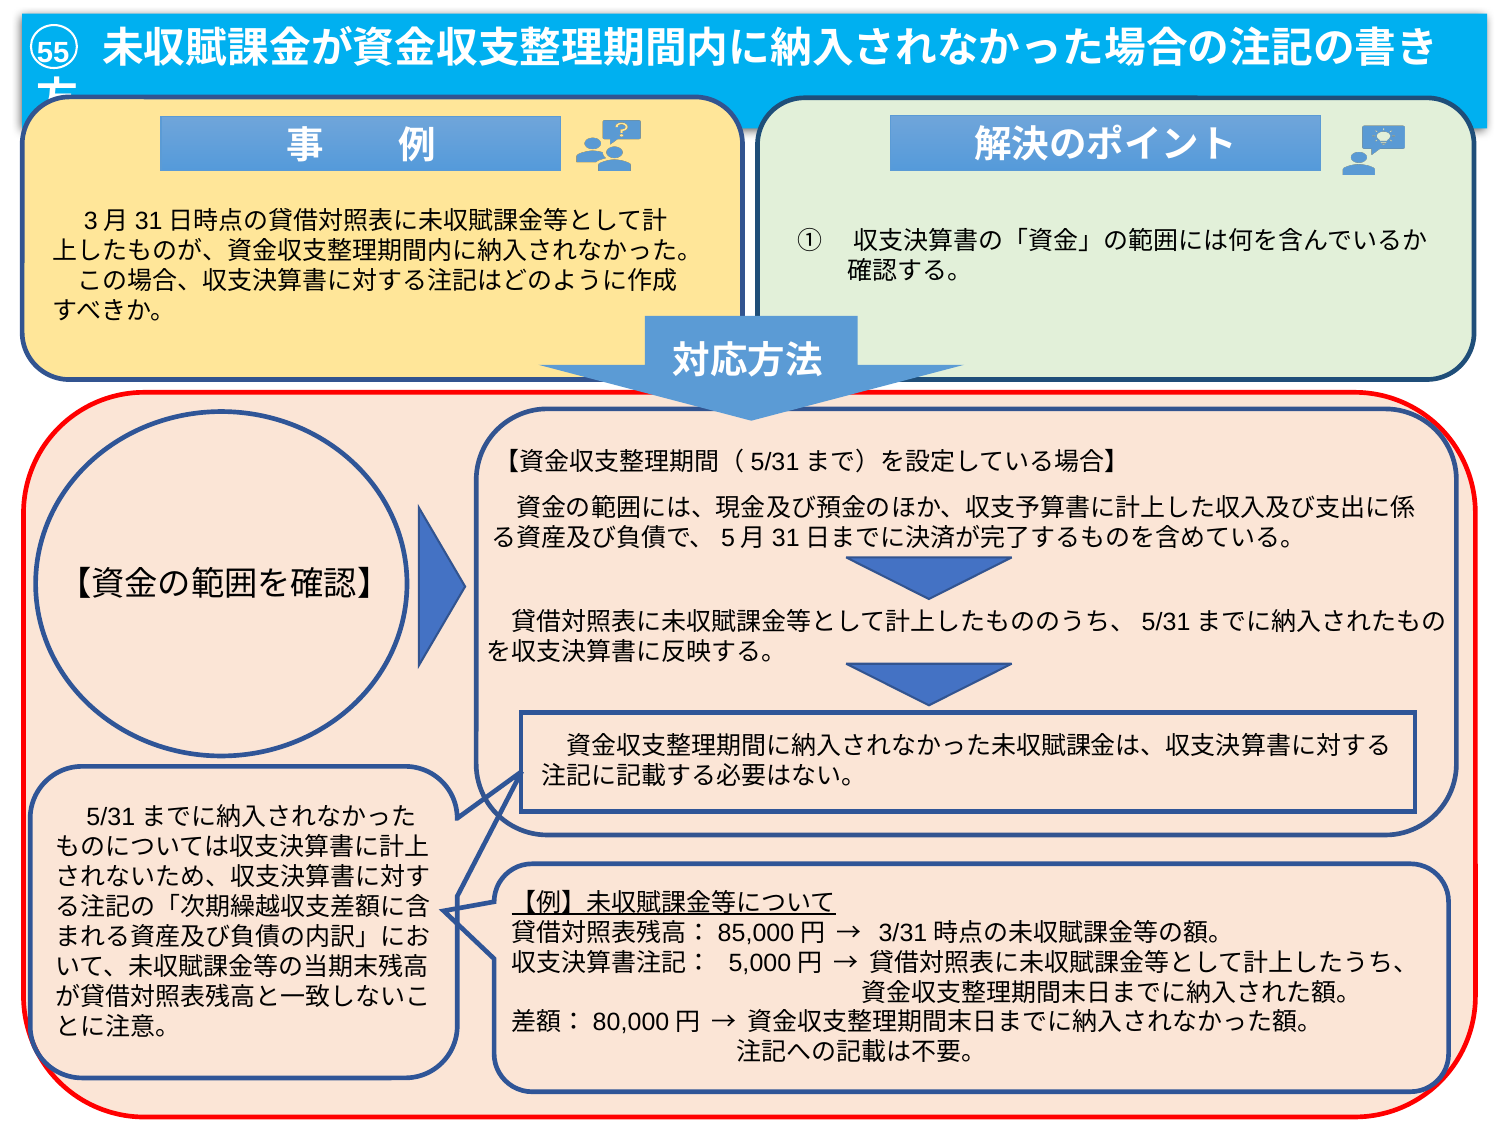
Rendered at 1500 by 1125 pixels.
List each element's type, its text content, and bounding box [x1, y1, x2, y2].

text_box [538, 315, 965, 421]
text_box [460, 461, 1477, 1063]
text_box [29, 24, 78, 70]
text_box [471, 408, 1465, 835]
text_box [35, 411, 419, 756]
text_box [22, 391, 538, 1030]
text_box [22, 96, 743, 380]
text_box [494, 863, 1457, 1092]
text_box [757, 97, 1475, 380]
text_box [965, 391, 1417, 408]
text_box [53, 931, 1430, 1119]
text_box [419, 505, 467, 668]
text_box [30, 766, 458, 1078]
text_box 55 未収賦課金が資金収支整理期間内に納入されなかった場合の注記の書き方 [22, 13, 1488, 129]
